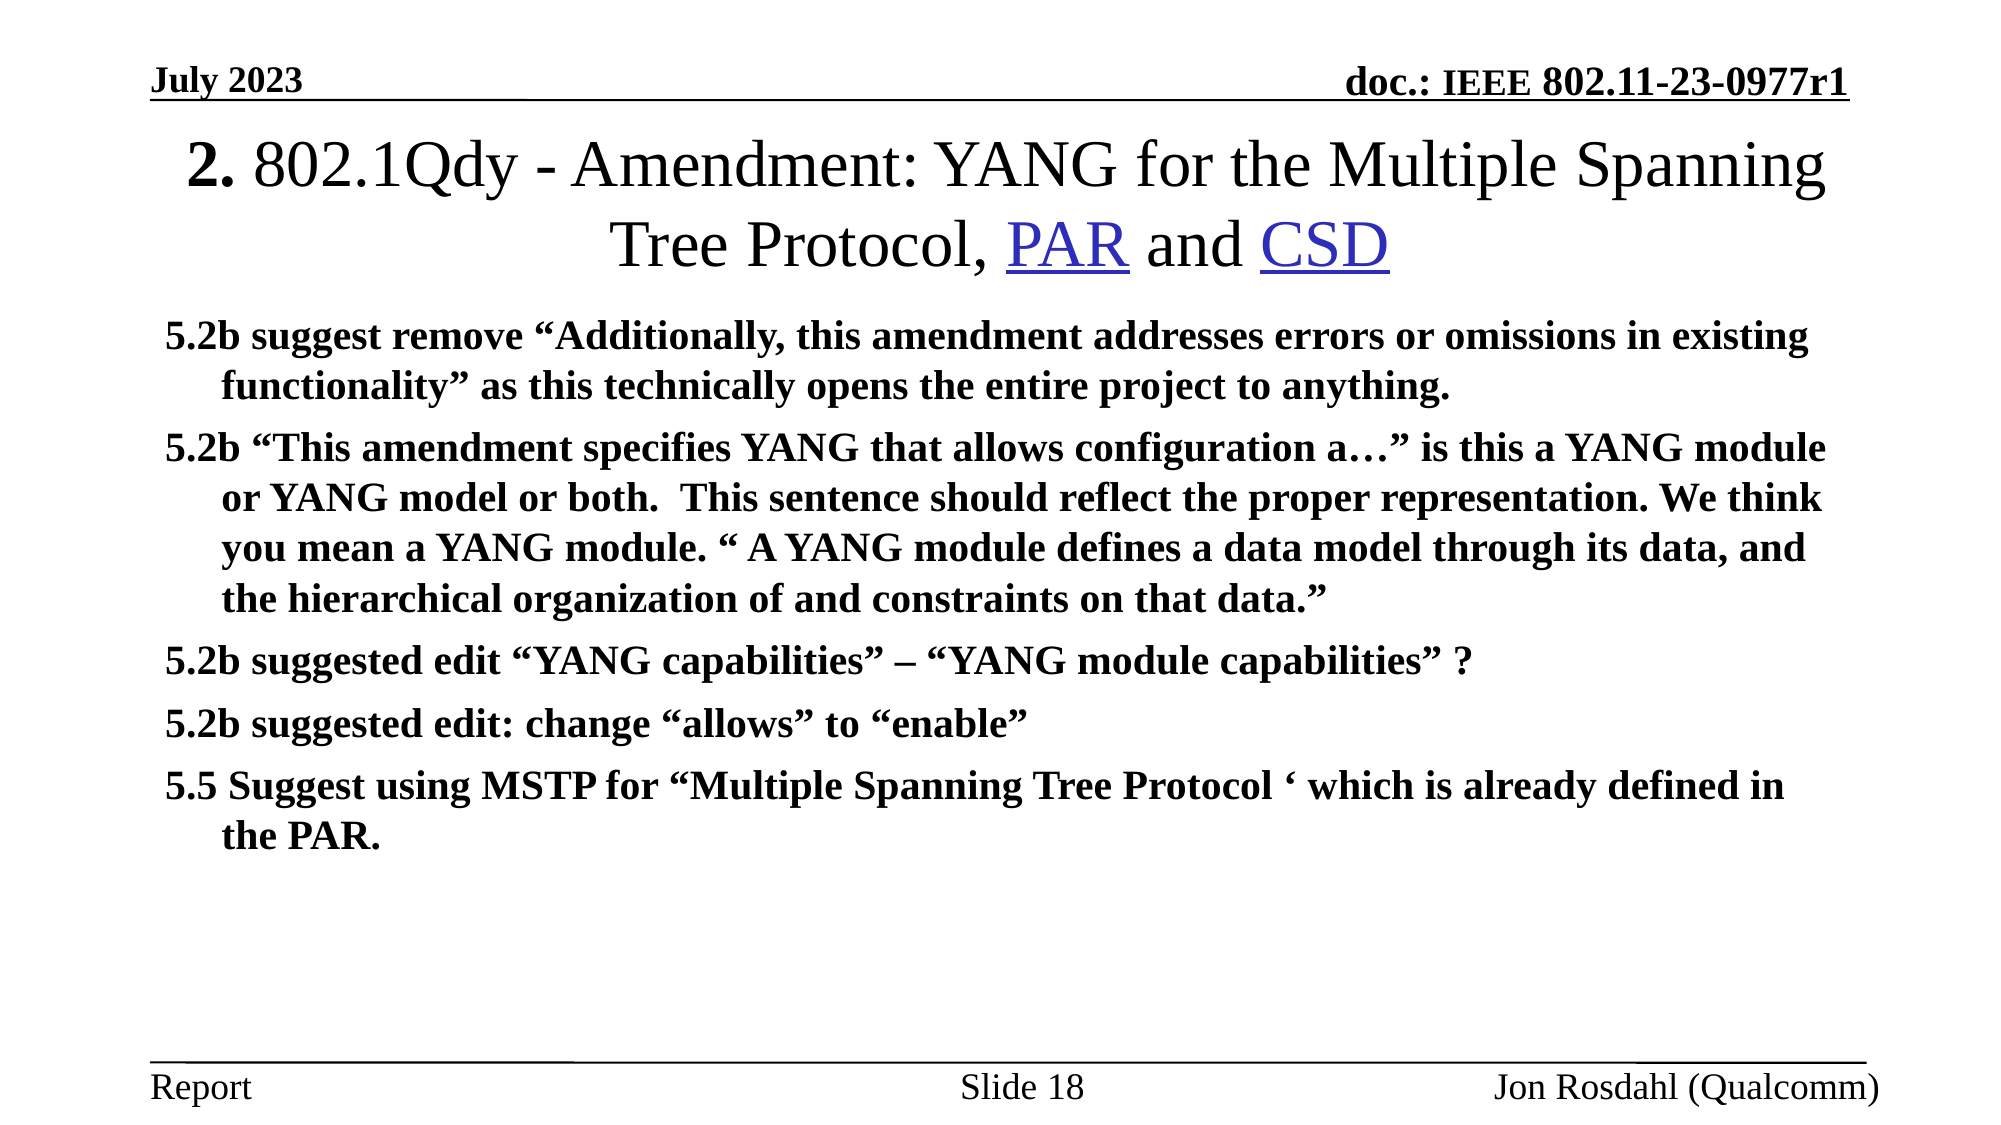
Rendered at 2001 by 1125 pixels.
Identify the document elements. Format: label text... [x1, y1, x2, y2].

footer Jon Rosdahl (Qualcomm) [1436, 1061, 1881, 1108]
list 5.2b suggest remove “Additionally, this amendment addresses errors or omissions in existing functionality” as this technically opens the entire project to anything. 5.2b “This amendment specifies YANG that allows configuration a…” is this a YANG module or YANG model or both. This sentence should reflect the proper representation. We think you mean a YANG module. “ A YANG module defines a data model through its data, and the hierarchical organization of and constraints on that data.” 5.2b suggested edit “YANG capabilities” – “YANG module capabilities” ? 5.2b suggested edit: change “allows” to “enable” 5.5 Suggest using MSTP for “Multiple Spanning Tree Protocol ‘ which is already defined in the PAR. [149, 299, 1850, 1000]
title 2. 802.1Qdy - Amendment: YANG for the Multiple Spanning Tree Protocol, PAR and CSD [149, 112, 1850, 288]
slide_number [149, 49, 431, 100]
slide_number Slide 18 [950, 1061, 1095, 1125]
